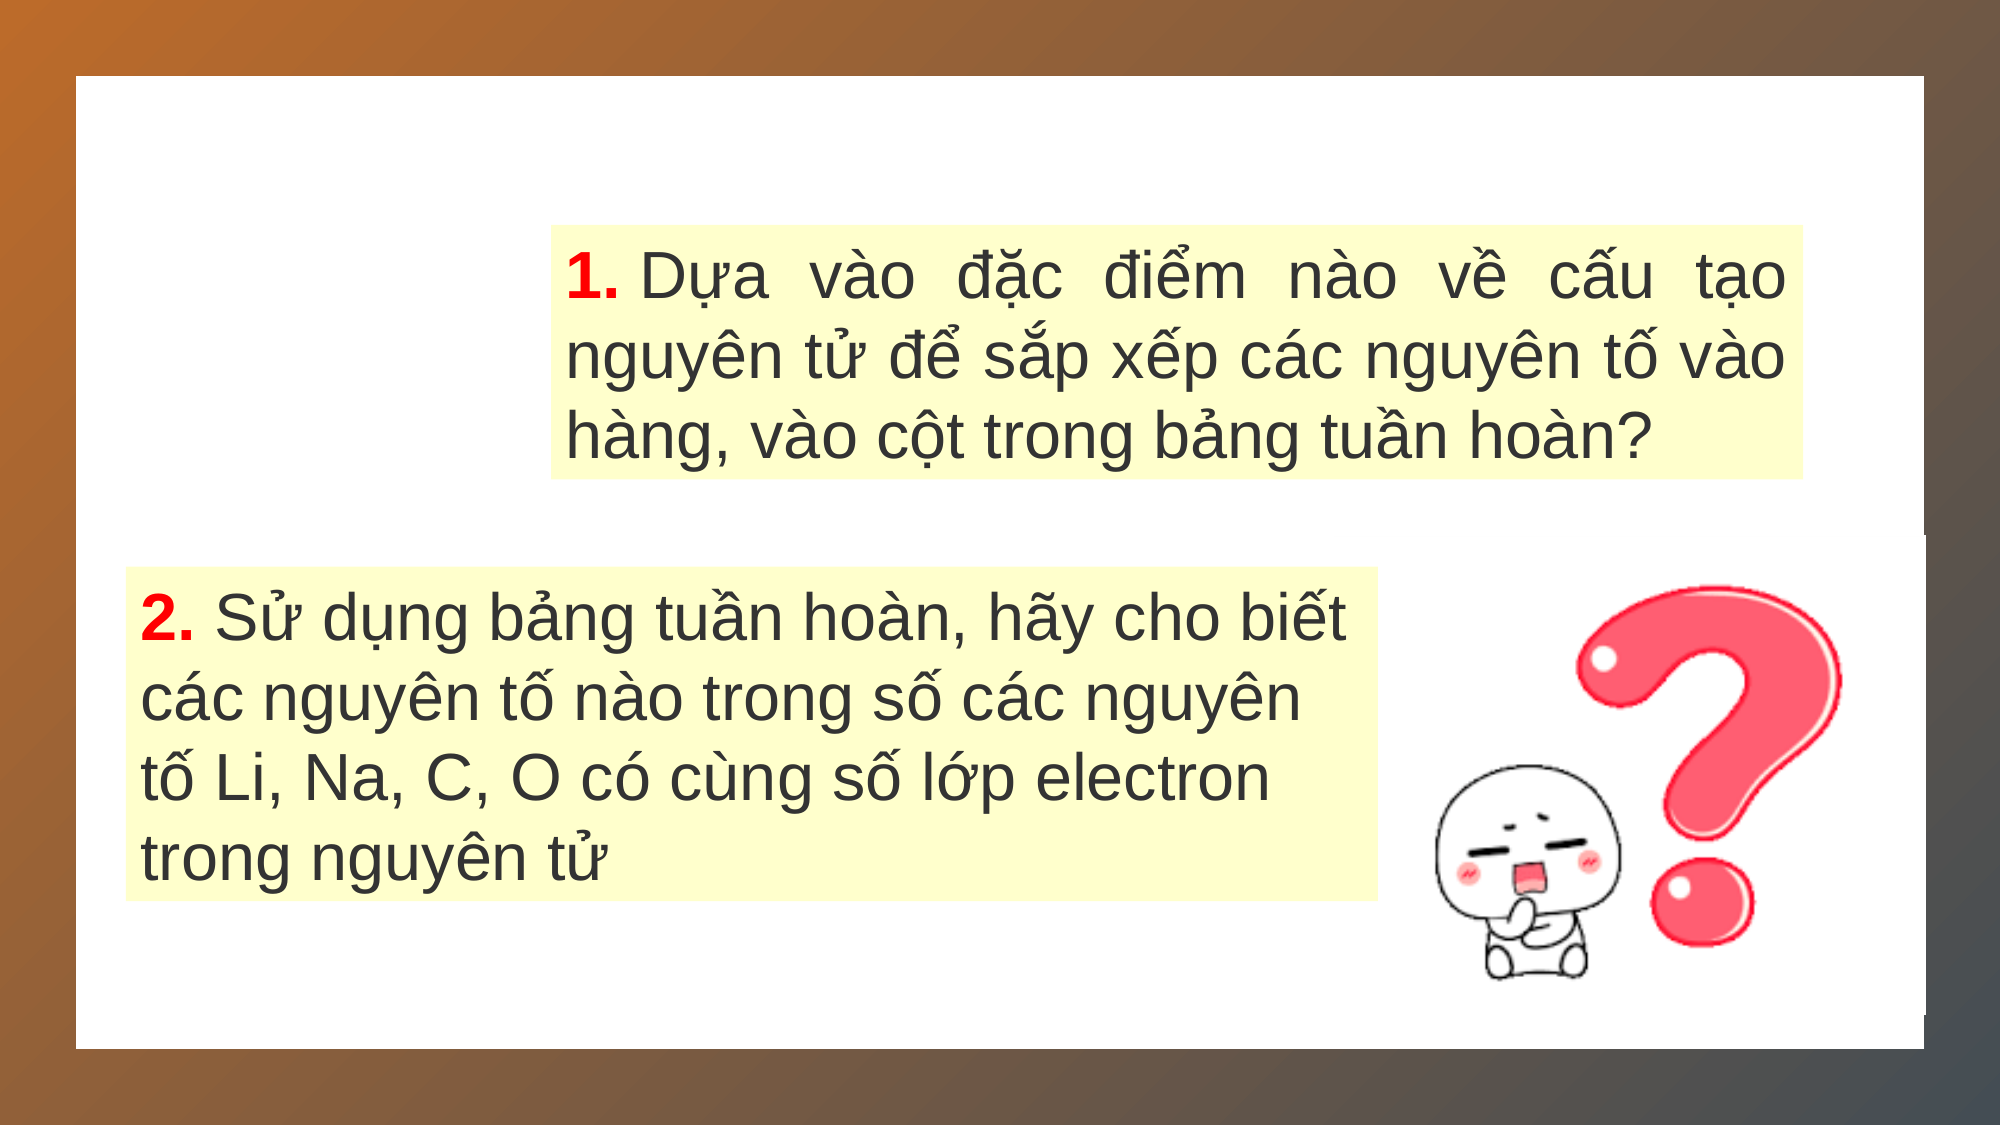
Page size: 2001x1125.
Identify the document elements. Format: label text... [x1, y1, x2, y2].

text_box 1. Dựa vào đặc điểm nào về cấu tạo nguyên tử để sắp xếp các nguyên tố vào hàng, vào cột trong bảng tuần hoàn? [551, 224, 1804, 480]
picture [1334, 535, 1926, 1016]
text_box 2. Sử dụng bảng tuần hoàn, hãy cho biết các nguyên tố nào trong số các nguyên tố Li, Na, C, O có cùng số lớp electron trong nguyên tử [125, 566, 1334, 902]
text_box [0, 0, 2000, 1125]
